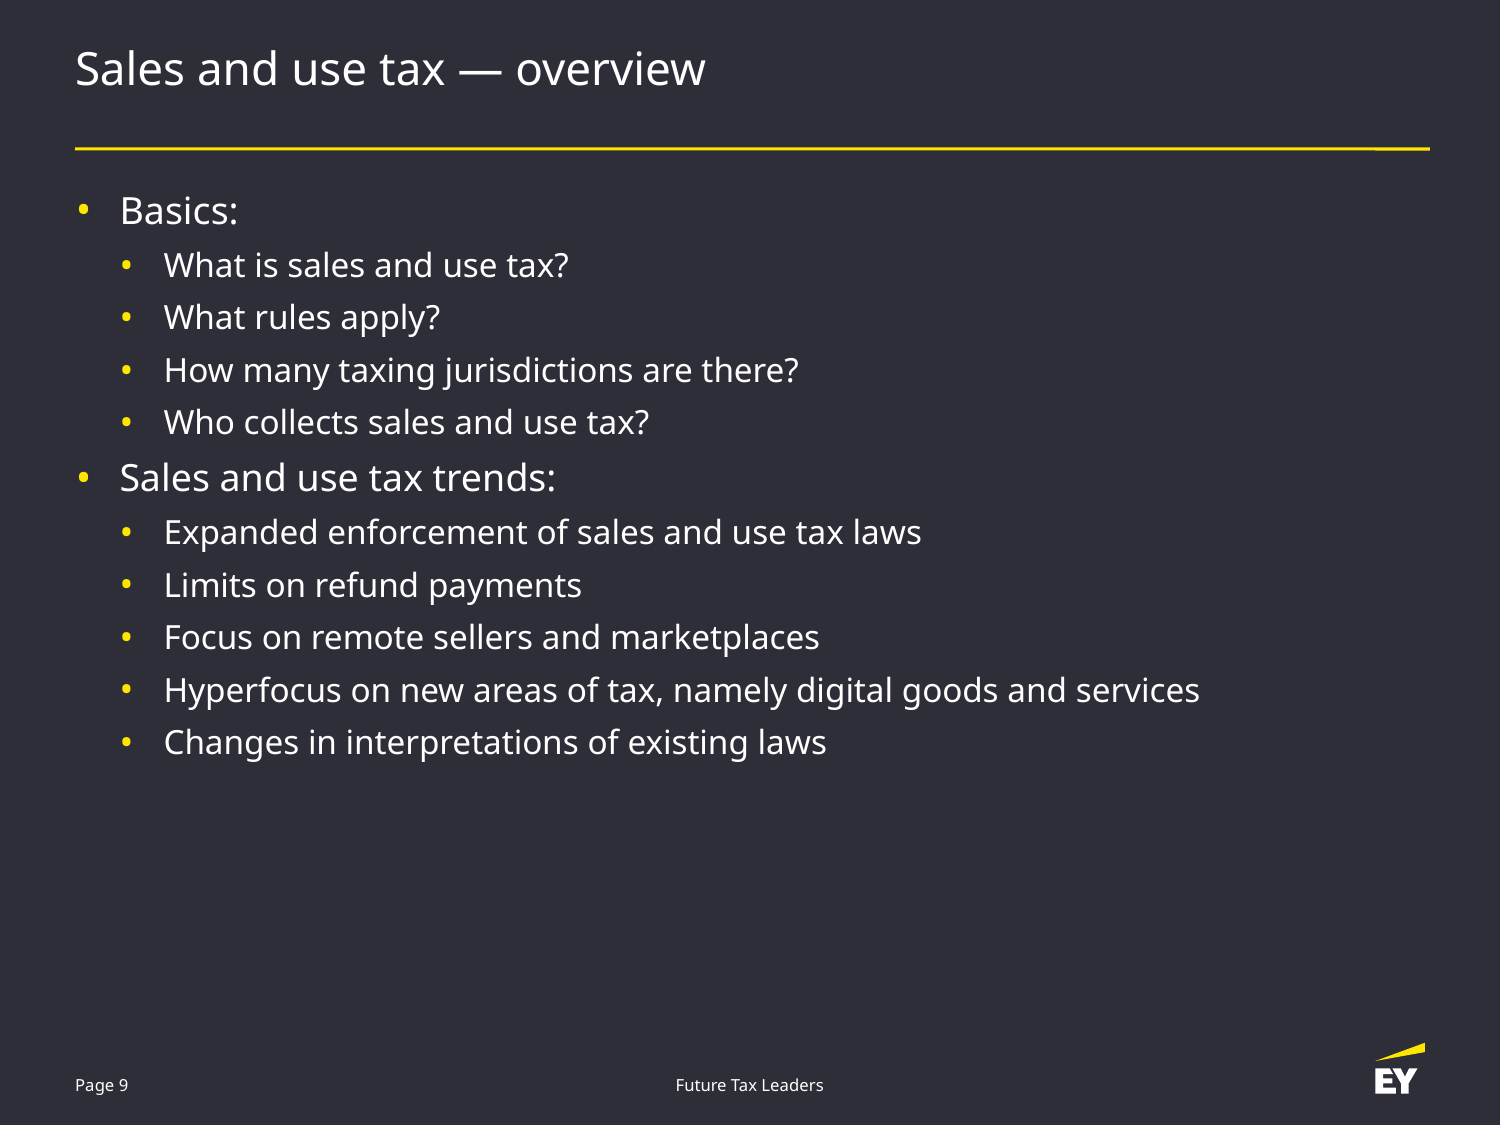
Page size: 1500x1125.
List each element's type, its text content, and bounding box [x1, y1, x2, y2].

list Basics: What is sales and use tax? What rules apply? How many taxing jurisdictions are there? Who collects sales and use tax? Sales and use tax trends: Expanded enforcement of sales and use tax laws Limits on refund payments Focus on remote sellers and marketplaces Hyperfocus on new areas of tax, namely digital goods and services Changes in interpretations of existing laws [75, 186, 1426, 999]
title Sales and use tax — overview [75, 48, 1425, 146]
